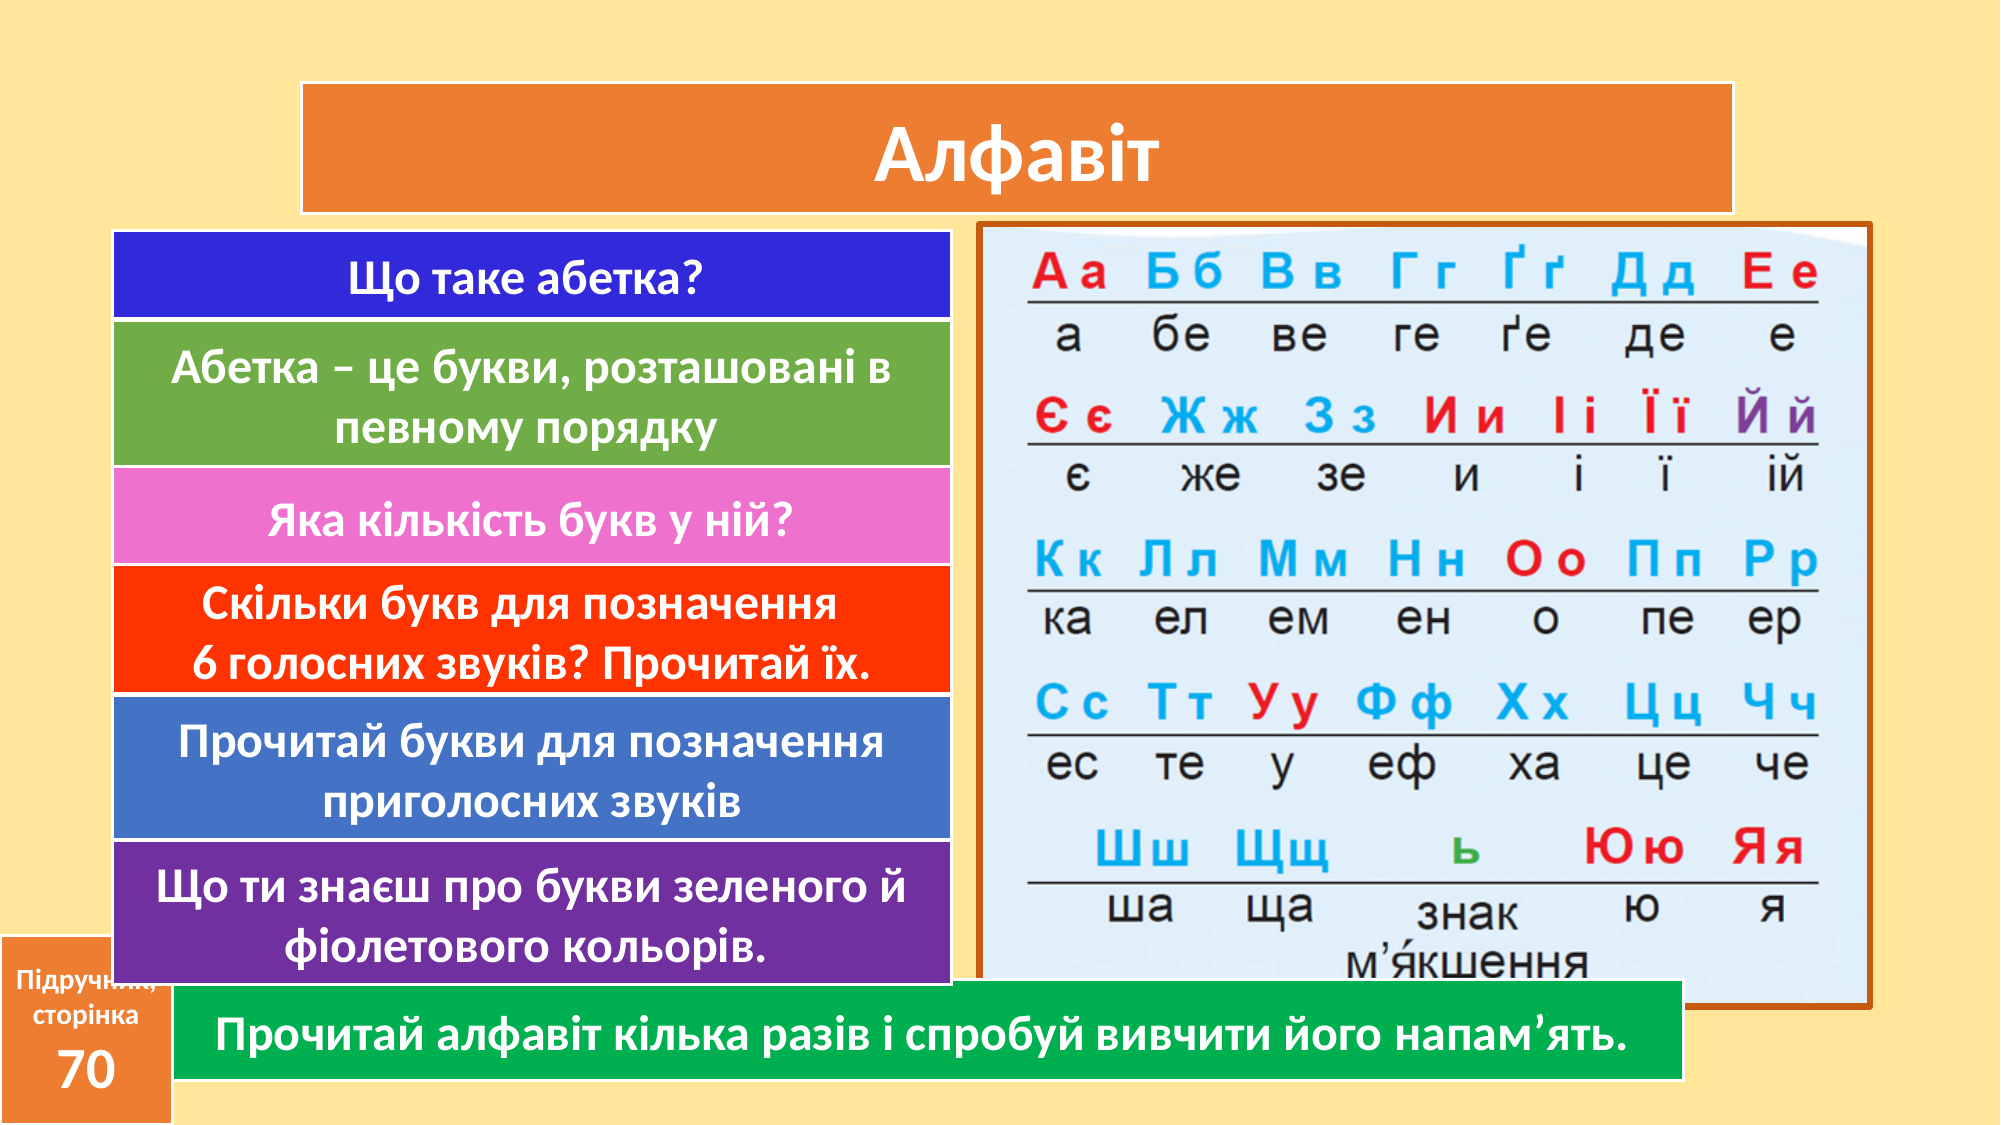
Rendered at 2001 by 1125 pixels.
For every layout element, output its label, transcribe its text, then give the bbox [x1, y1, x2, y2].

text_box Яка кількість букв у ній? [111, 465, 953, 563]
text_box Прочитай алфавіт кілька разів і спробуй вивчити його напам’ять. [171, 978, 1685, 1082]
text_box Що таке абетка? [111, 229, 953, 319]
text_box Прочитай букви для позначення приголосних звуків [111, 694, 953, 838]
text_box Скільки букв для позначення 6 голосних звуків? Прочитай їх. [111, 563, 953, 694]
text_box Алфавіт [300, 81, 1735, 215]
text_box Підручник, сторінка 70 [0, 934, 174, 1125]
text_box Абетка – це букви, розташовані в певному порядку [111, 319, 953, 465]
picture [982, 227, 1868, 1004]
text_box Що ти знаєш про букви зеленого й фіолетового кольорів. [111, 838, 953, 986]
